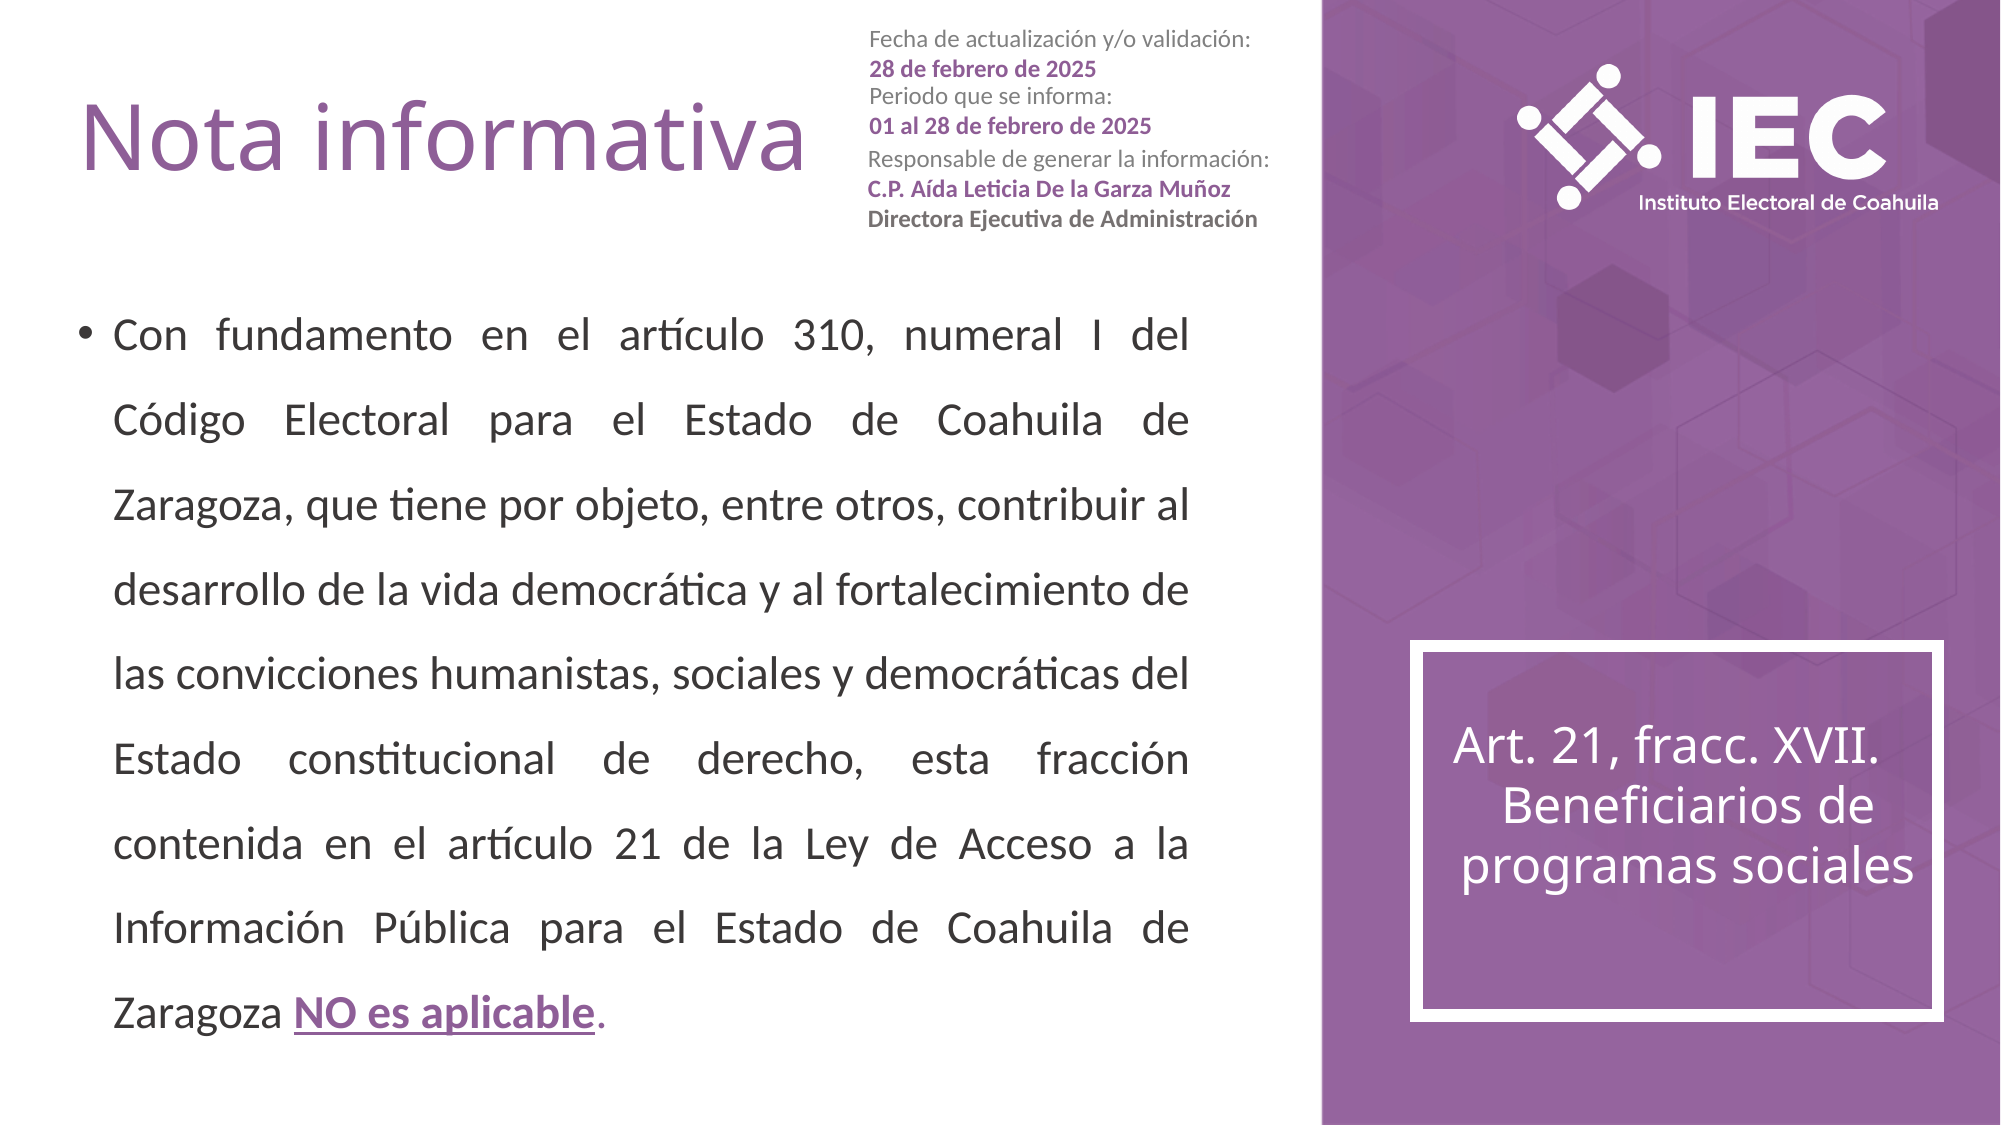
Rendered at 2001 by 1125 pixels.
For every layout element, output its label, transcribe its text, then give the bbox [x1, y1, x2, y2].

picture [0, 0, 2001, 1125]
text_box [1415, 645, 1939, 1016]
text_box Con fundamento en el artículo 310, numeral I del Código Electoral para el Estado de Coahuila de Zaragoza, que tiene por objeto, entre otros, contribuir al desarrollo de la vida democrática y al fortalecimiento de las convicciones humanistas, sociales y democráticas del Estado constitucional de derecho, esta fracción contenida en el artículo 21 de la Ley de Acceso a la Información Pública para el Estado de Coahuila de Zaragoza NO es aplicable. [62, 267, 1206, 1052]
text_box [853, 15, 1559, 284]
title Nota informativa [62, 60, 826, 198]
